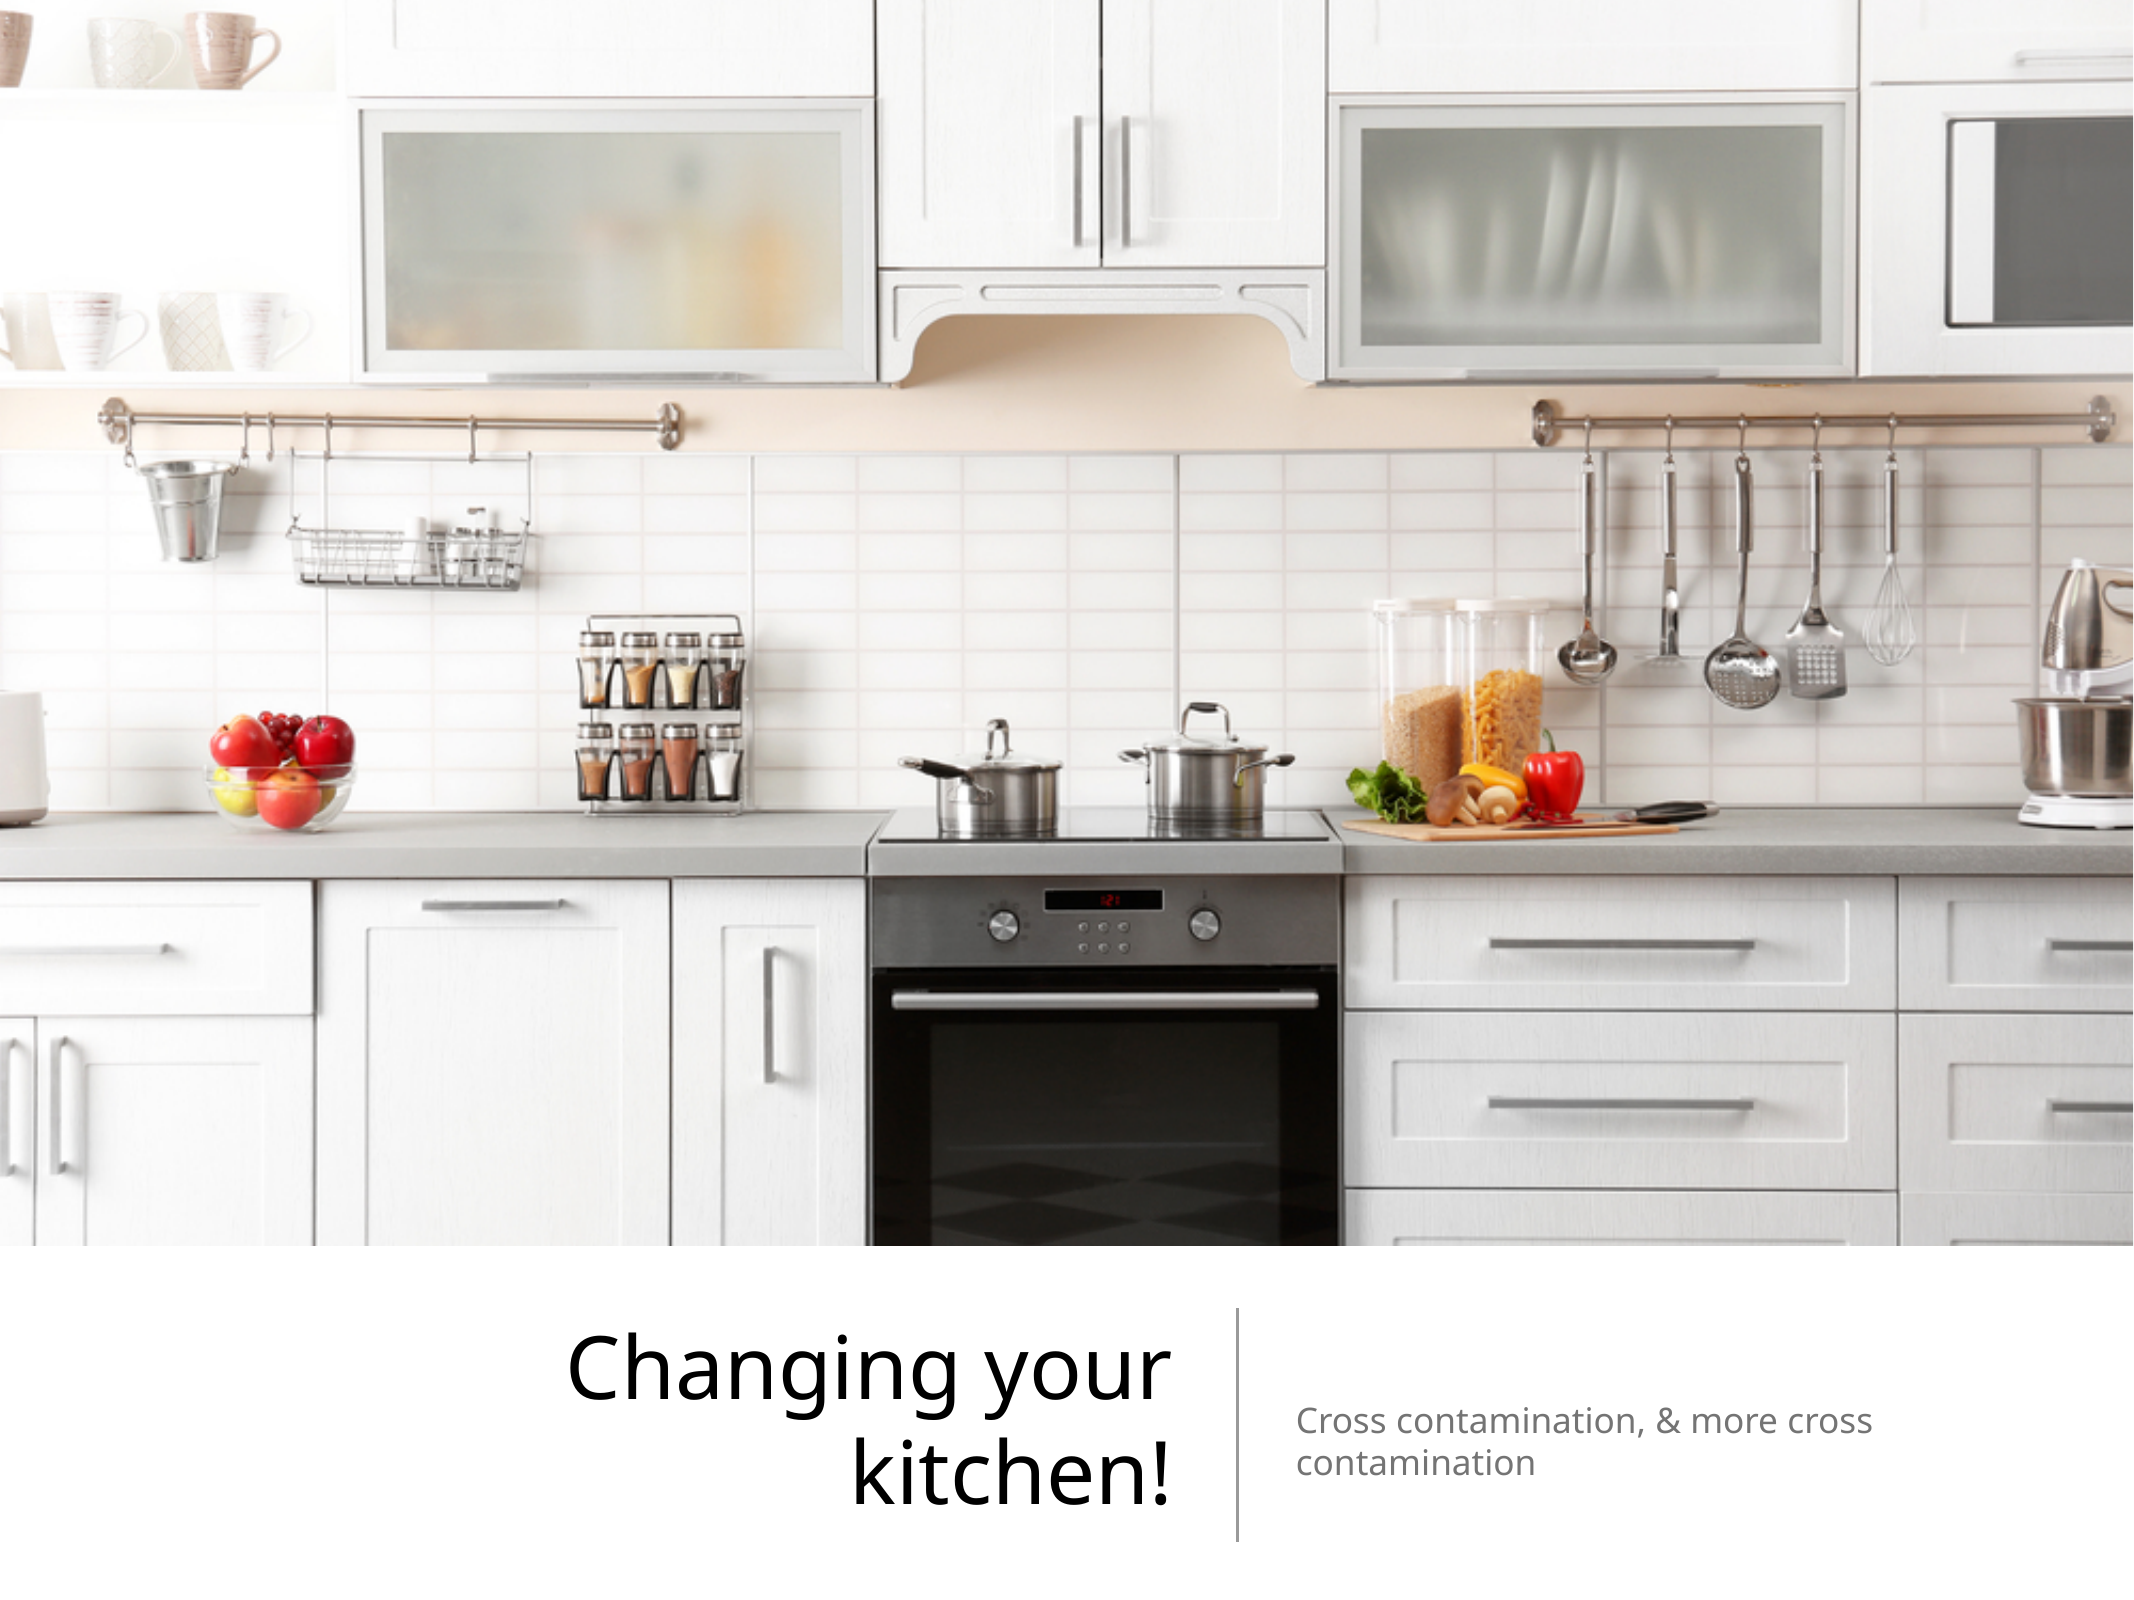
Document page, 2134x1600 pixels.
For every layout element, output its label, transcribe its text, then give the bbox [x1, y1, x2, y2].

picture [0, 0, 2134, 1246]
title Changing your kitchen! [230, 1276, 1182, 1557]
list Cross contamination, & more cross contamination [1286, 1389, 2101, 1474]
